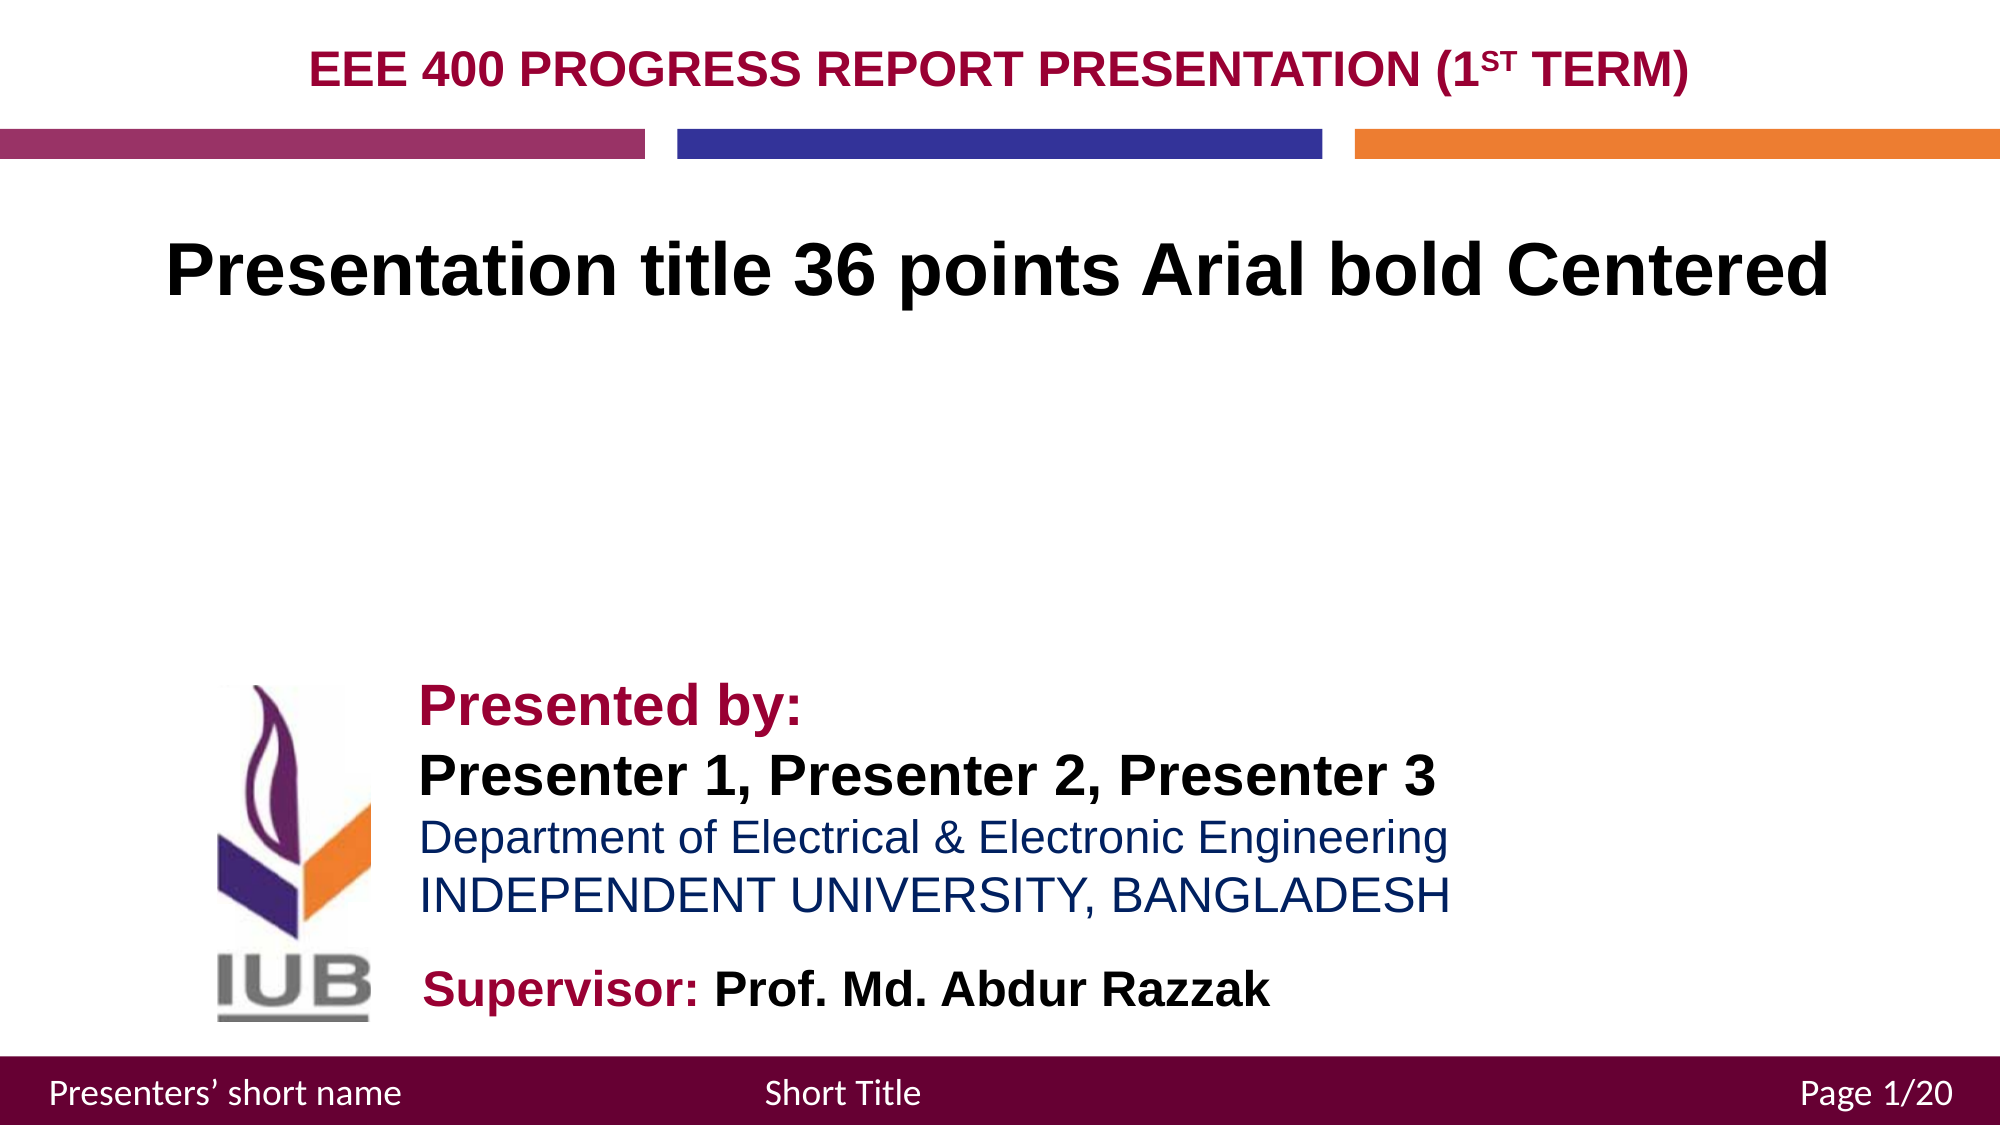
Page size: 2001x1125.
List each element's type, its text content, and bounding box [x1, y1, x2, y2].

text_box Supervisor: Prof. Md. Abdur Razzak [407, 949, 1923, 1025]
text_box [677, 128, 1323, 159]
text_box EEE 400 PROGRESS REPORT PRESENTATION (1ST TERM) [35, 28, 1963, 104]
text_box [1354, 128, 2000, 159]
text_box [0, 128, 645, 159]
picture [217, 683, 371, 1022]
text_box Presenters’ short name Short Title Page 1/20 [0, 1056, 2000, 1125]
text_box Presented by: Presenter 1, Presenter 2, Presenter 3 Department of Electrical & Electronic Engineering INDEPENDENT UNIVERSITY, BANGLADESH [404, 659, 1823, 931]
text_box Presentation title 36 points Arial bold Centered [118, 213, 1880, 318]
